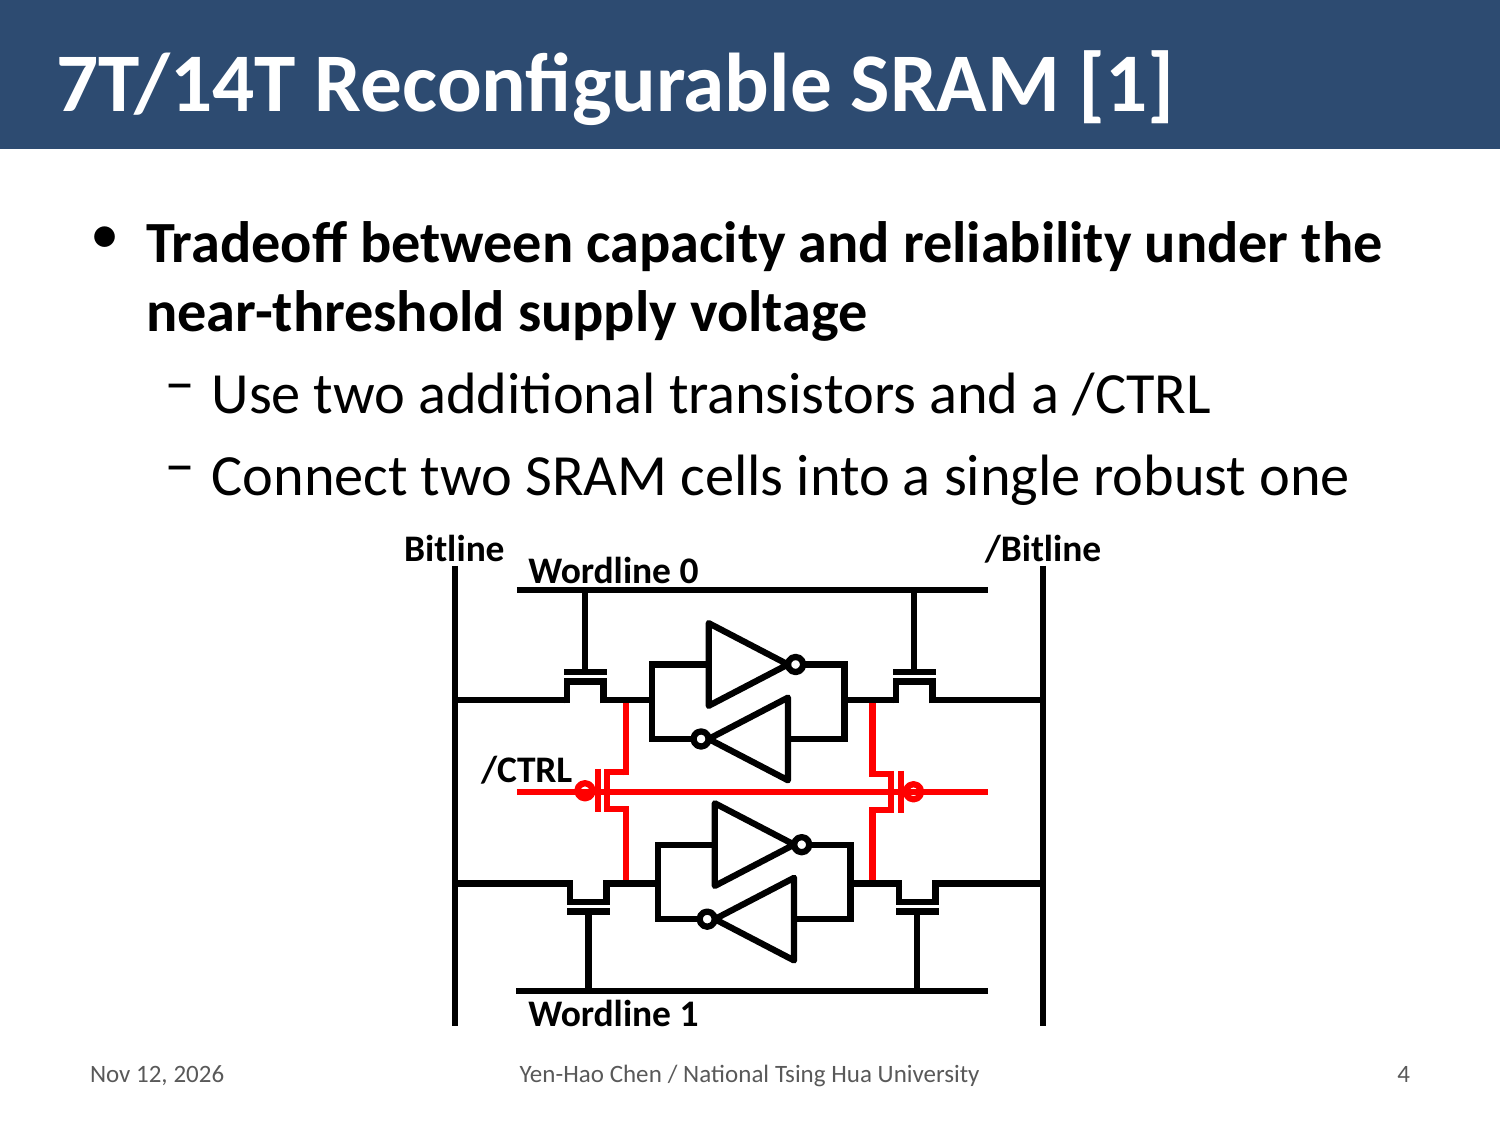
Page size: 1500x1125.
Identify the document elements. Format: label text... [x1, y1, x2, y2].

text_box Bitline [389, 516, 520, 577]
list Tradeoff between capacity and reliability under the near-threshold supply voltage Use two additional transistors and a /CTRL Connect two SRAM cells into a single robust one [75, 196, 1425, 1010]
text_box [454, 538, 1044, 781]
footer Yen-Hao Chen / National Tsing Hua University [277, 1042, 1223, 1103]
text_box /Bitline [970, 516, 1117, 577]
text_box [464, 789, 989, 801]
slide_number 14-Mar-16 [75, 1042, 254, 1103]
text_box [454, 803, 1041, 1043]
slide_number 3 [1246, 1042, 1425, 1103]
title 7T/14T Reconfigurable SRAM [1] [41, 15, 1459, 142]
